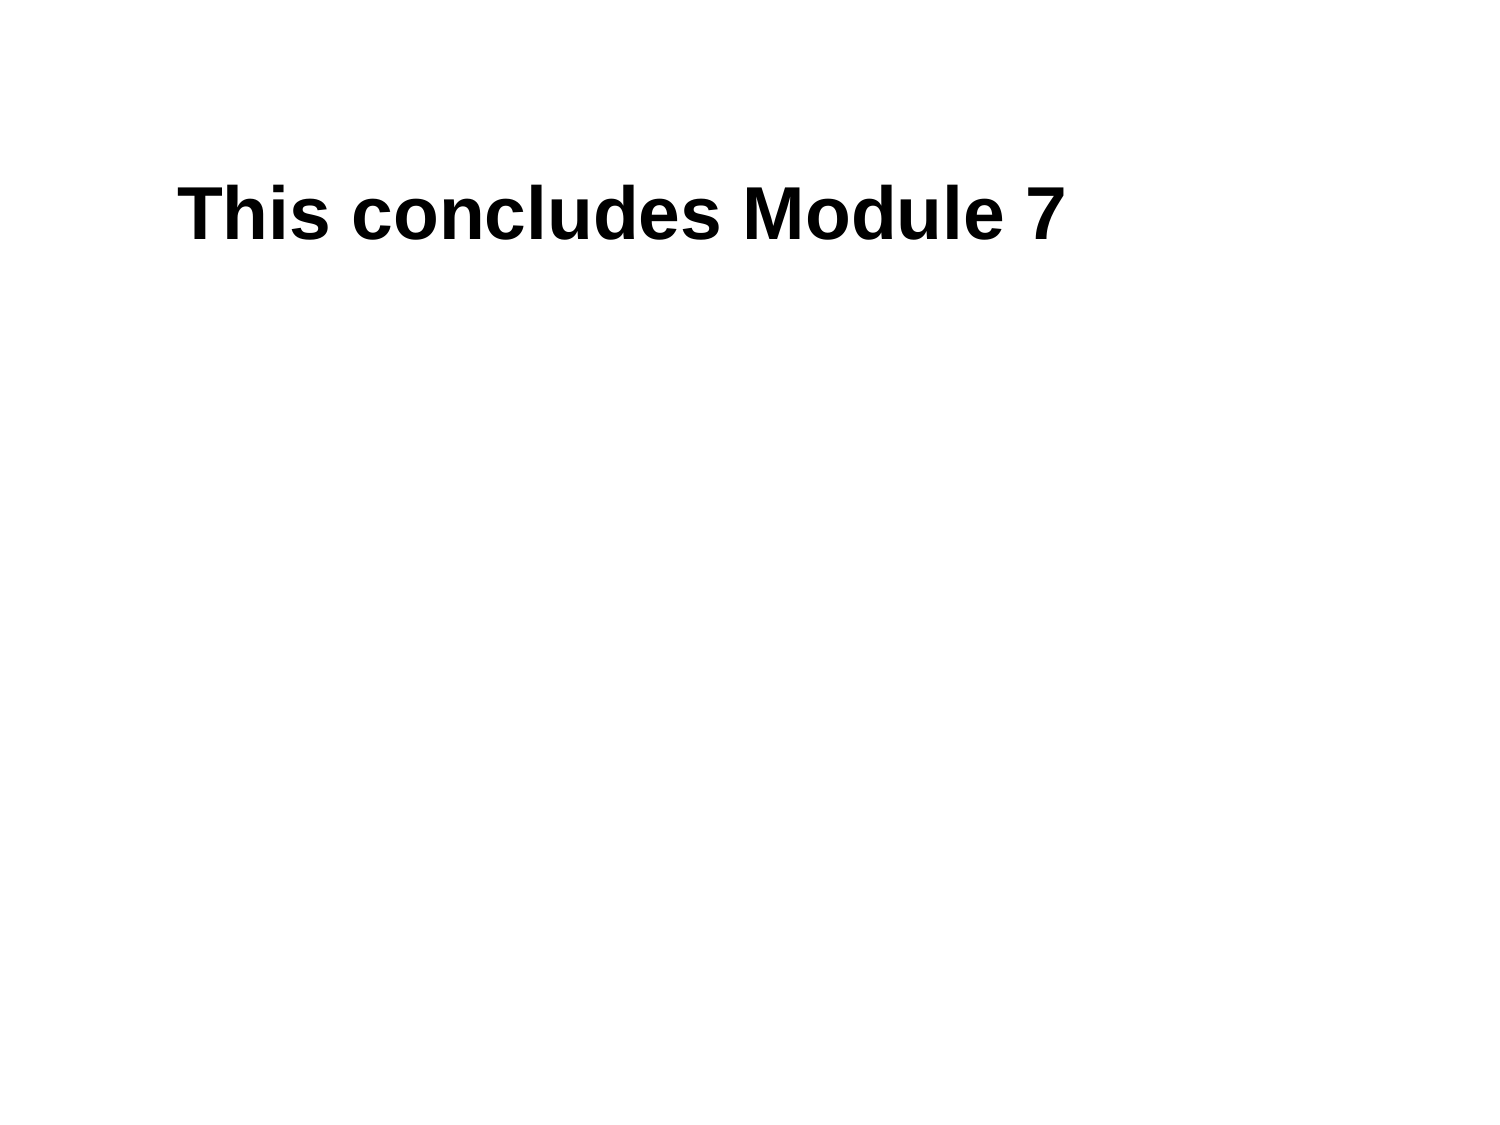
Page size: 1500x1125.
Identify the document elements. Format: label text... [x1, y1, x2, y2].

text_box This concludes Module 7 [162, 157, 1500, 262]
